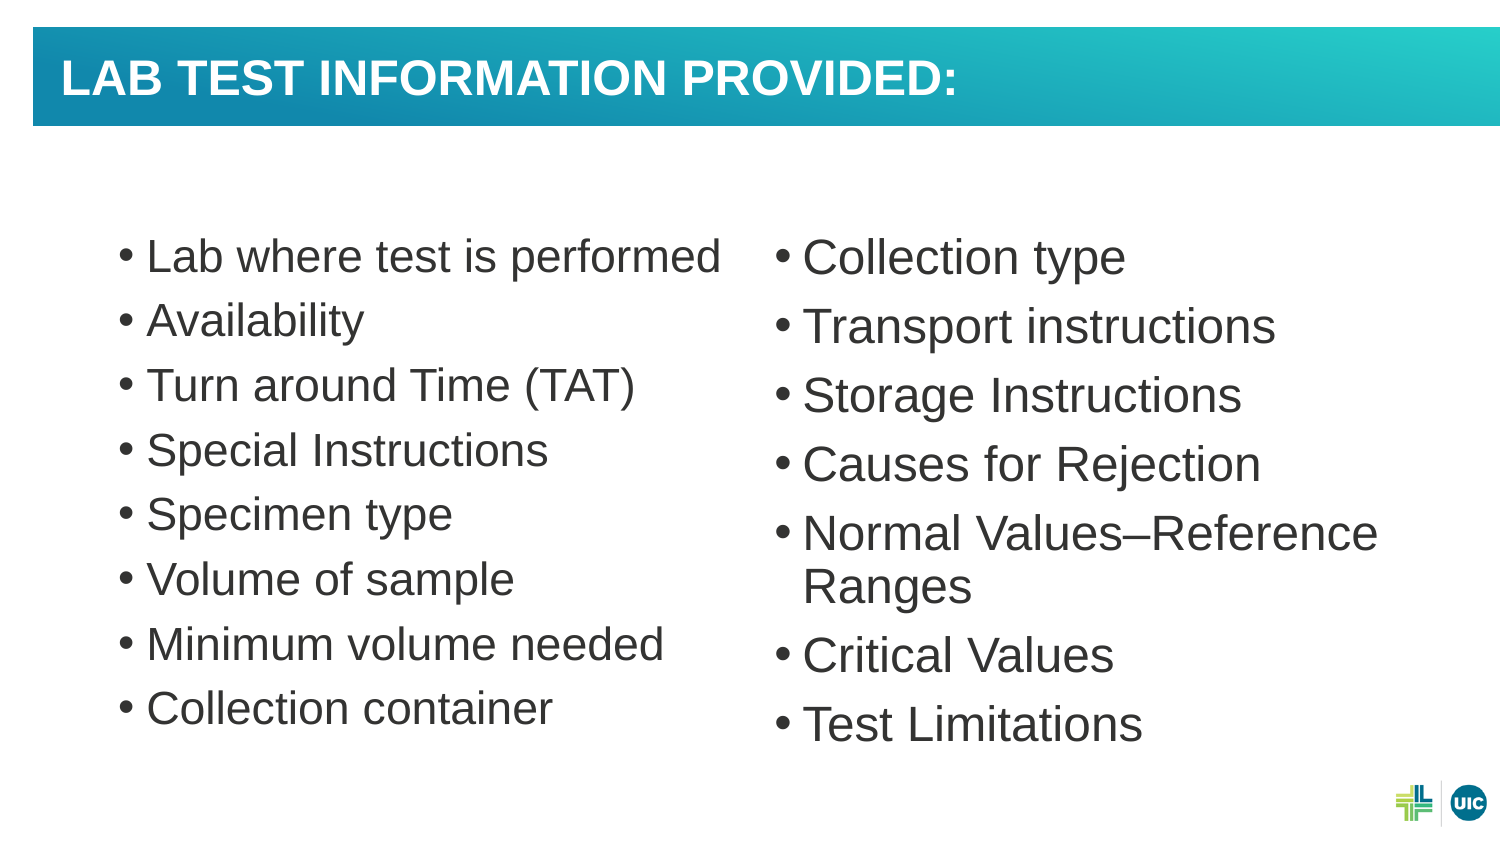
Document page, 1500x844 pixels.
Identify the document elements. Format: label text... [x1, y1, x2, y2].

title Lab test information provided: [45, 30, 1357, 128]
list Collection type Transport instructions Storage Instructions Causes for Rejection Normal Values–Reference Ranges Critical Values Test Limitations [759, 224, 1397, 760]
picture [1382, 764, 1500, 844]
list Lab where test is performed Availability Turn around Time (TAT) Special Instructions Specimen type Volume of sample Minimum volume needed Collection container [103, 224, 741, 760]
